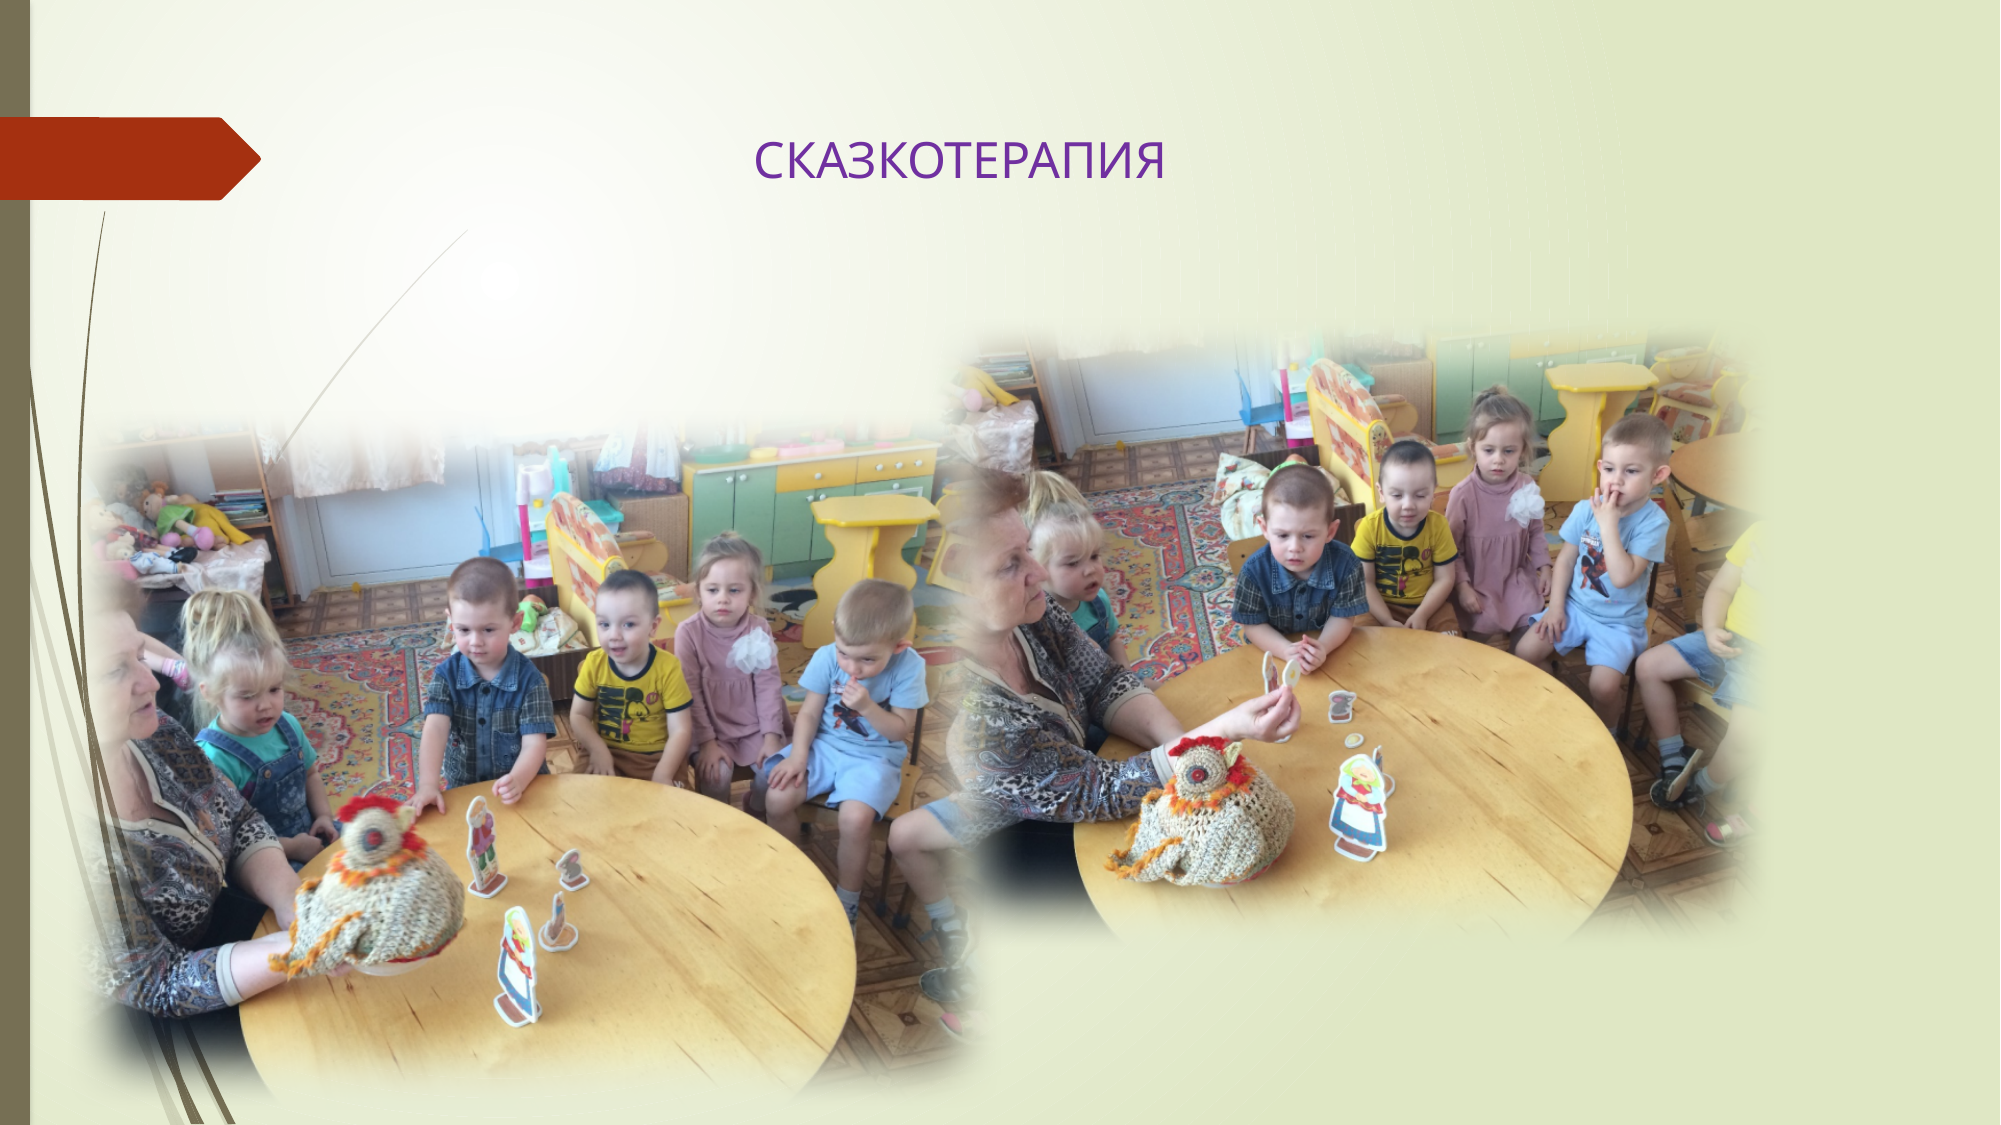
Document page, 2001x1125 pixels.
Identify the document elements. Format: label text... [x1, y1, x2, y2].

picture [66, 315, 1776, 1111]
text_box СКАЗКОТЕРАПИЯ [530, 120, 1391, 196]
